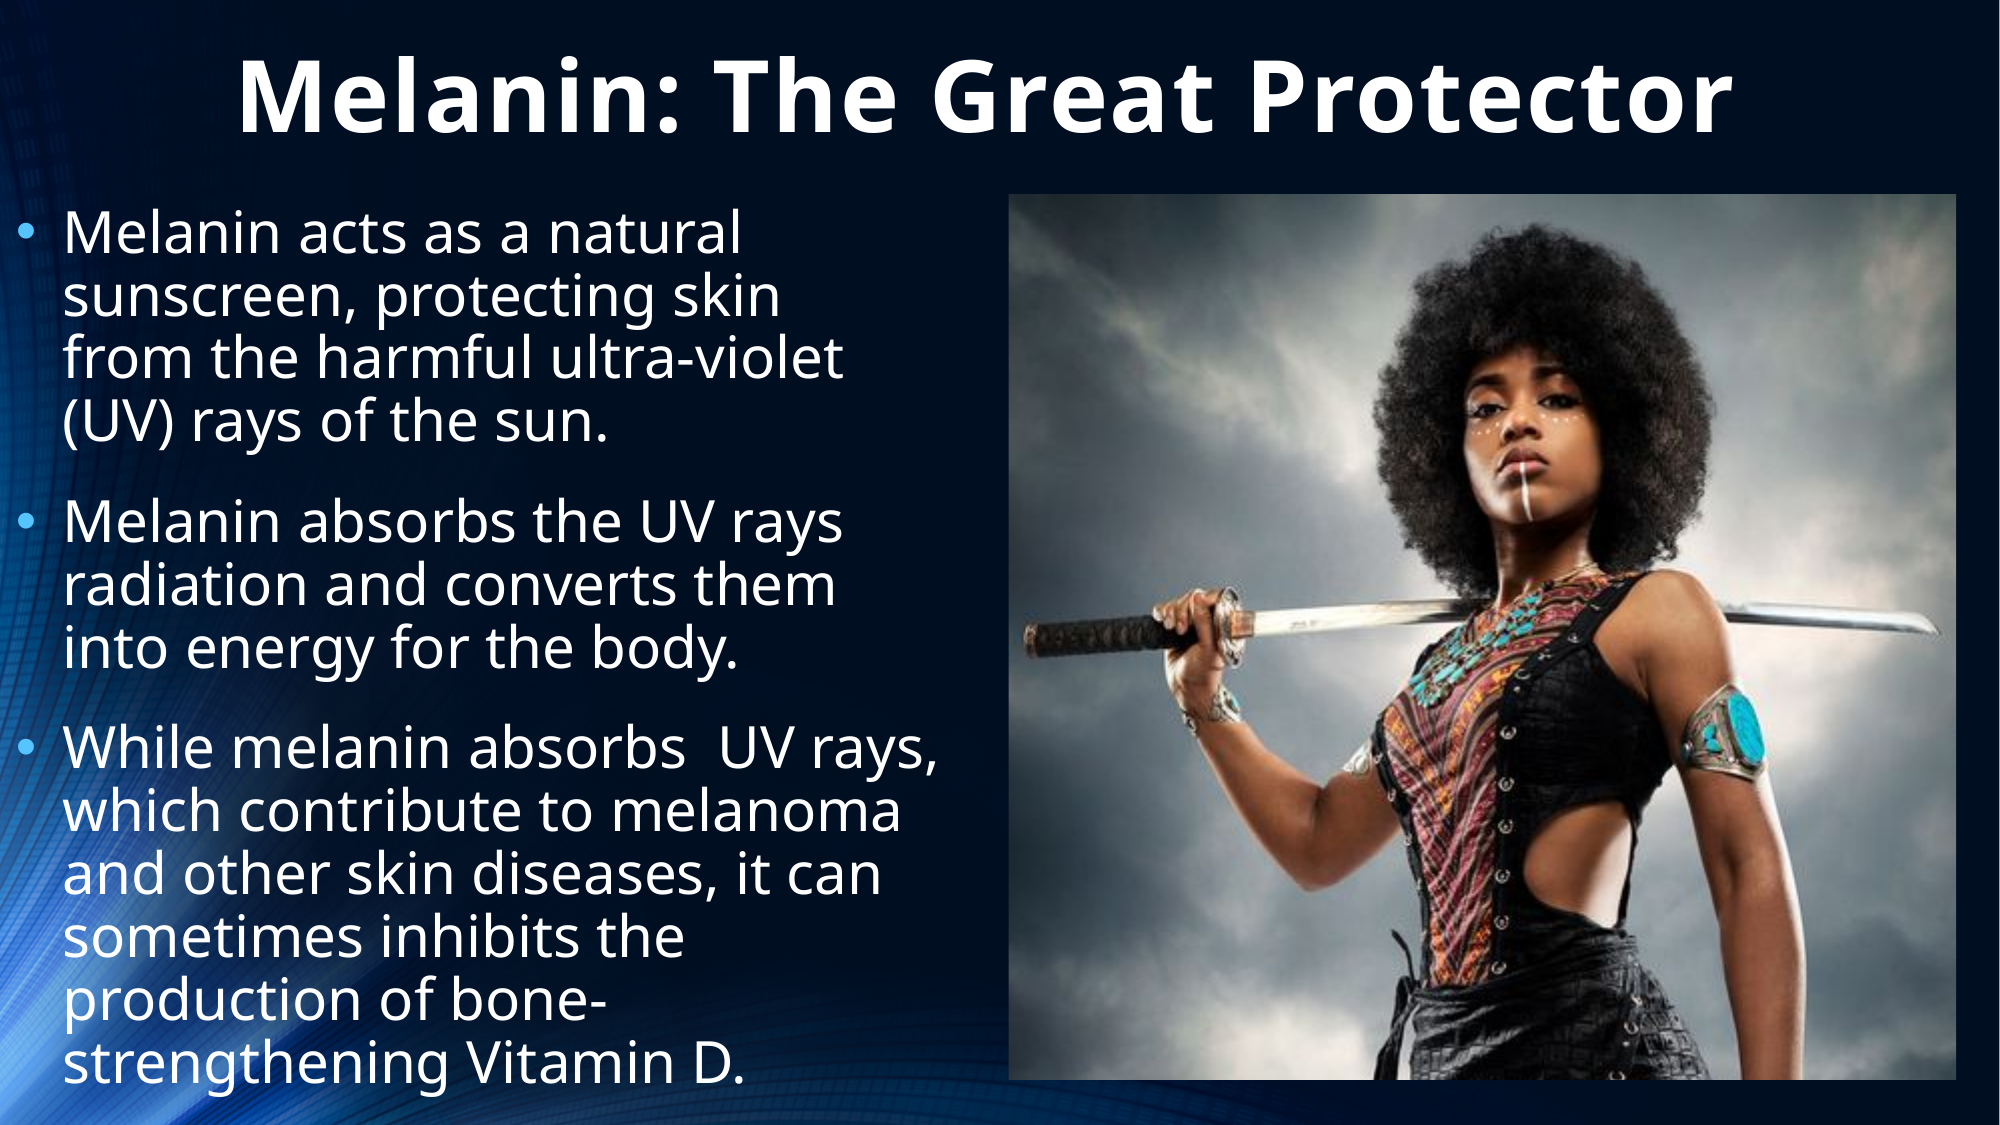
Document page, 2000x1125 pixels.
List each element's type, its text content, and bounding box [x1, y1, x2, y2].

picture [0, 0, 2000, 1125]
list Melanin acts as a natural sunscreen, protecting skin from the harmful ultra-violet (UV) rays of the sun. Melanin absorbs the UV rays radiation and converts them into energy for the body. While melanin absorbs UV rays, which contribute to melanoma and other skin diseases, it can sometimes inhibits the production of bone-strengthening Vitamin D. [0, 195, 974, 1082]
title Melanin: The Great Protector [125, 38, 1876, 439]
